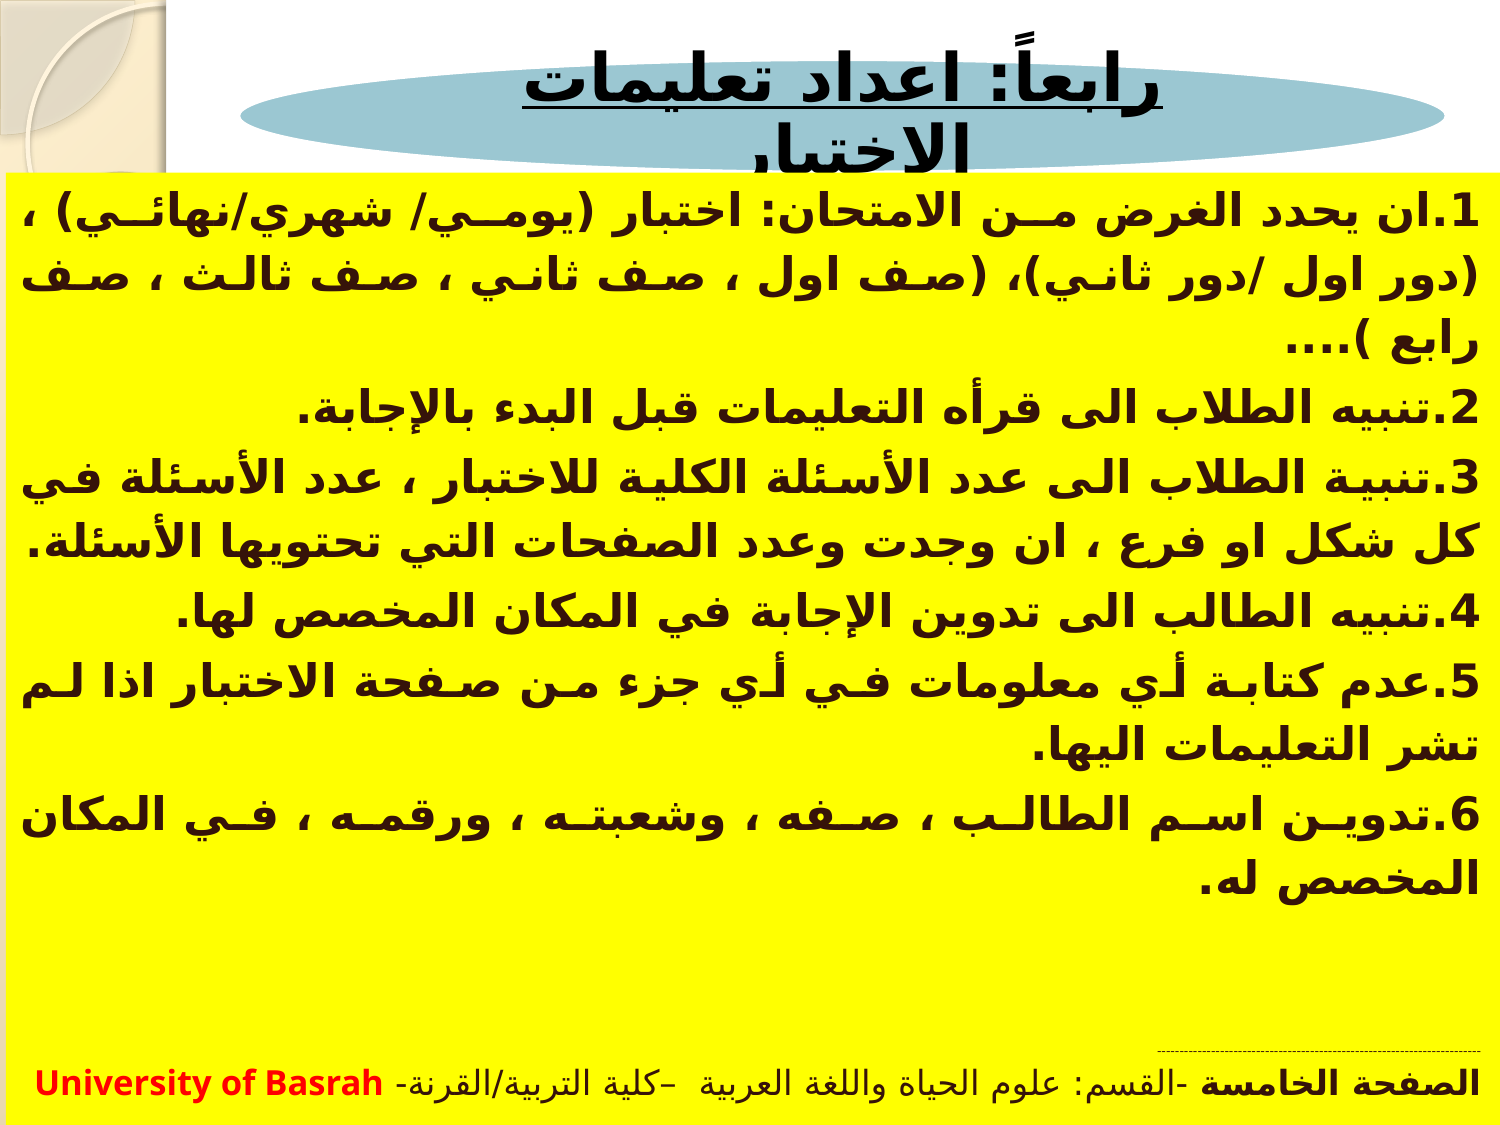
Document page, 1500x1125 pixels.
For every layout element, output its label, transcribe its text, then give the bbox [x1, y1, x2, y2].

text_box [234, 58, 1451, 173]
subtitle 1.ان يحدد الغرض من الامتحان: اختبار (يومي/ شهري/نهائي) ، (دور اول /دور ثاني)، (صف اول ، صف ثاني ، صف ثالث ، صف رابع ).... 2.تنبيه الطلاب الى قرأه التعليمات قبل البدء بالإجابة. 3.تنبية الطلاب الى عدد الأسئلة الكلية للاختبار ، عدد الأسئلة في كل شكل او فرع ، ان وجدت وعدد الصفحات التي تحتويها الأسئلة. 4.تنبيه الطالب الى تدوين الإجابة في المكان المخصص لها. 5.عدم كتابة أي معلومات في أي جزء من صفحة الاختبار اذا لم تشر التعليمات اليها. 6.تدوين اسم الطالب ، صفه ، وشعبته ، ورقمه ، في المكان المخصص له. ------------------------------------------------------------------------ الصفحة الخامسة -القسم: علوم الحياة واللغة العربية –كلية التربية/القرنة- University of Basrah [5, 172, 1500, 1125]
